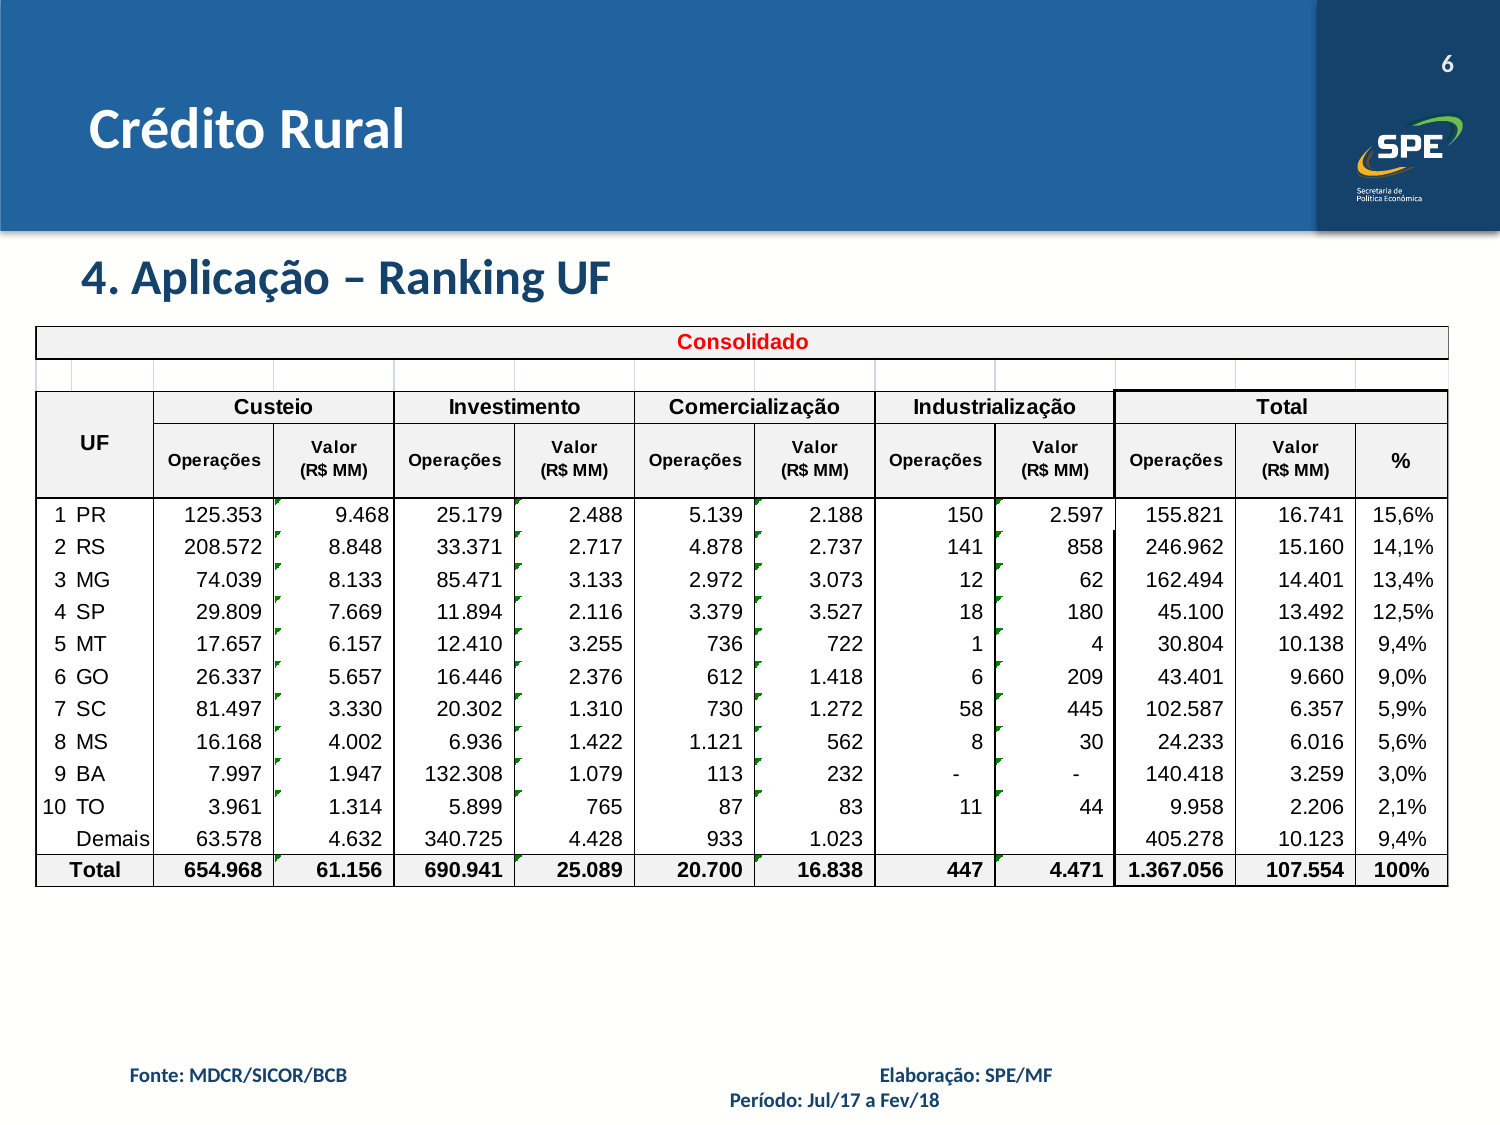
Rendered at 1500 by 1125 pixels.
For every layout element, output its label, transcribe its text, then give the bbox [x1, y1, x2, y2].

list Fonte: MDCR/SICOR/BCB Elaboração: SPE/MF Período: Jul/17 a Fev/18 [114, 1065, 1469, 1120]
title Crédito Rural [75, 45, 1292, 218]
subtitle 4. Aplicação – Ranking UF [67, 248, 1461, 315]
picture [35, 325, 1450, 888]
